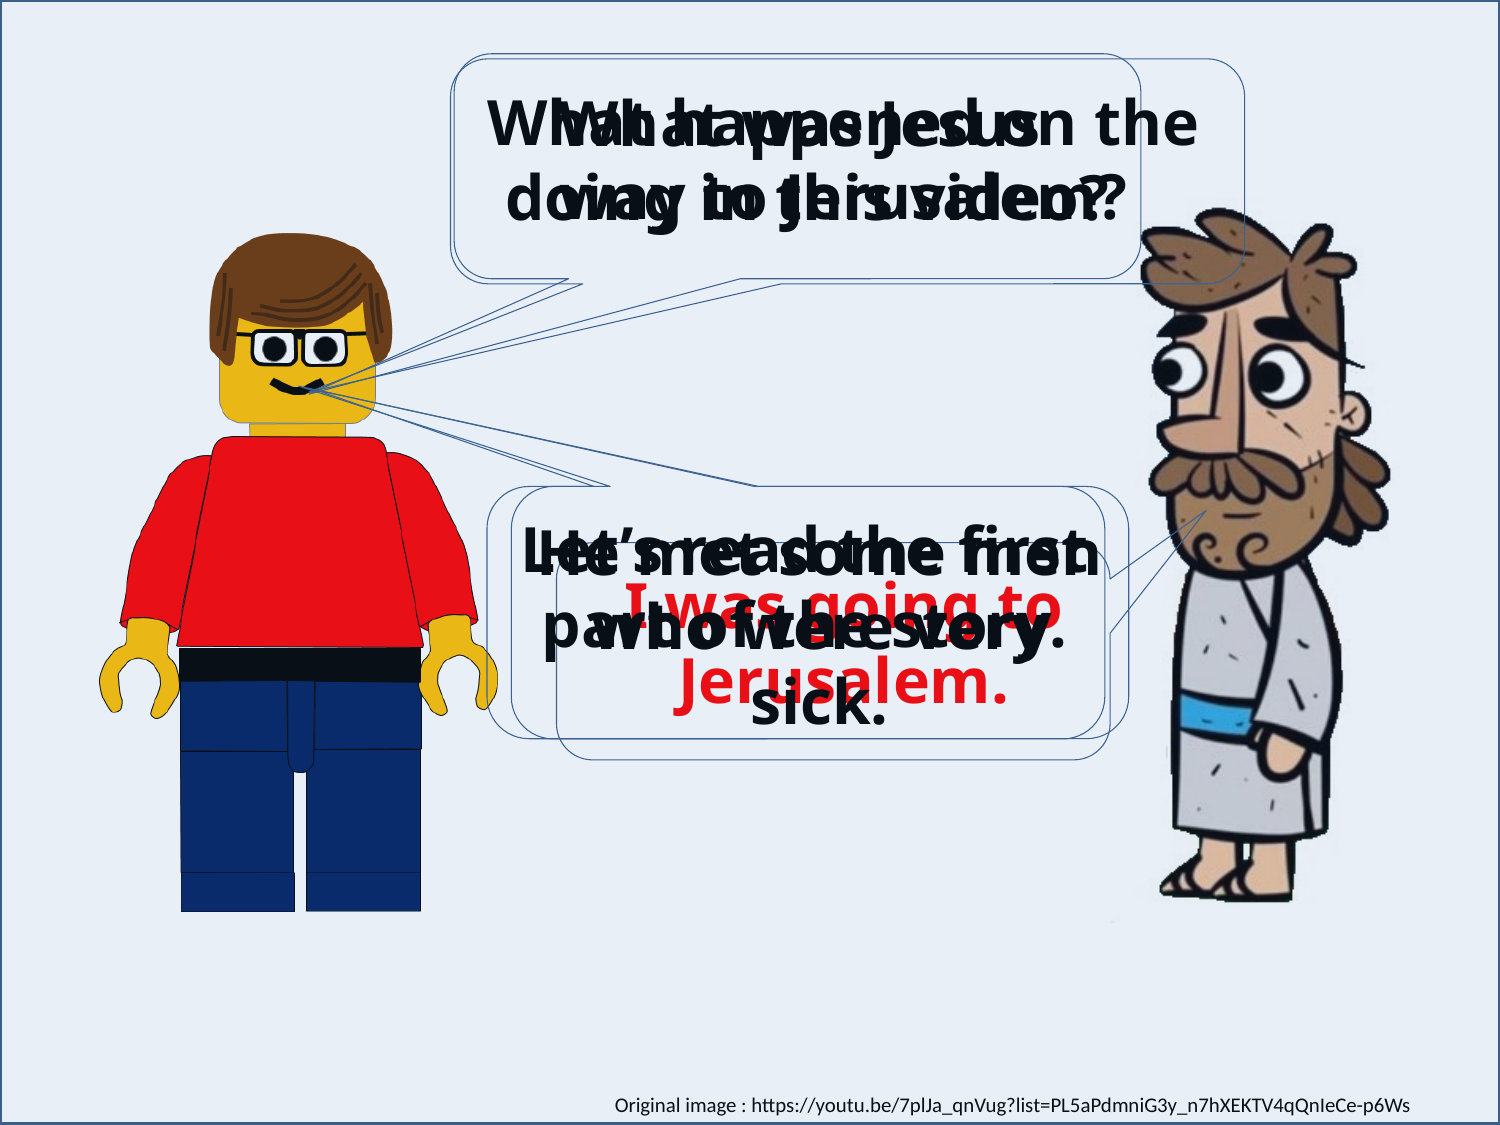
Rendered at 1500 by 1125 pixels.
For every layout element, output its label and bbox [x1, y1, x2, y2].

picture [99, 233, 498, 913]
text_box [0, 0, 1500, 1125]
text_box [431, 58, 1257, 285]
picture [1111, 197, 1401, 923]
text_box [511, 747, 1128, 782]
text_box [471, 486, 1138, 739]
text_box [451, 53, 1165, 57]
